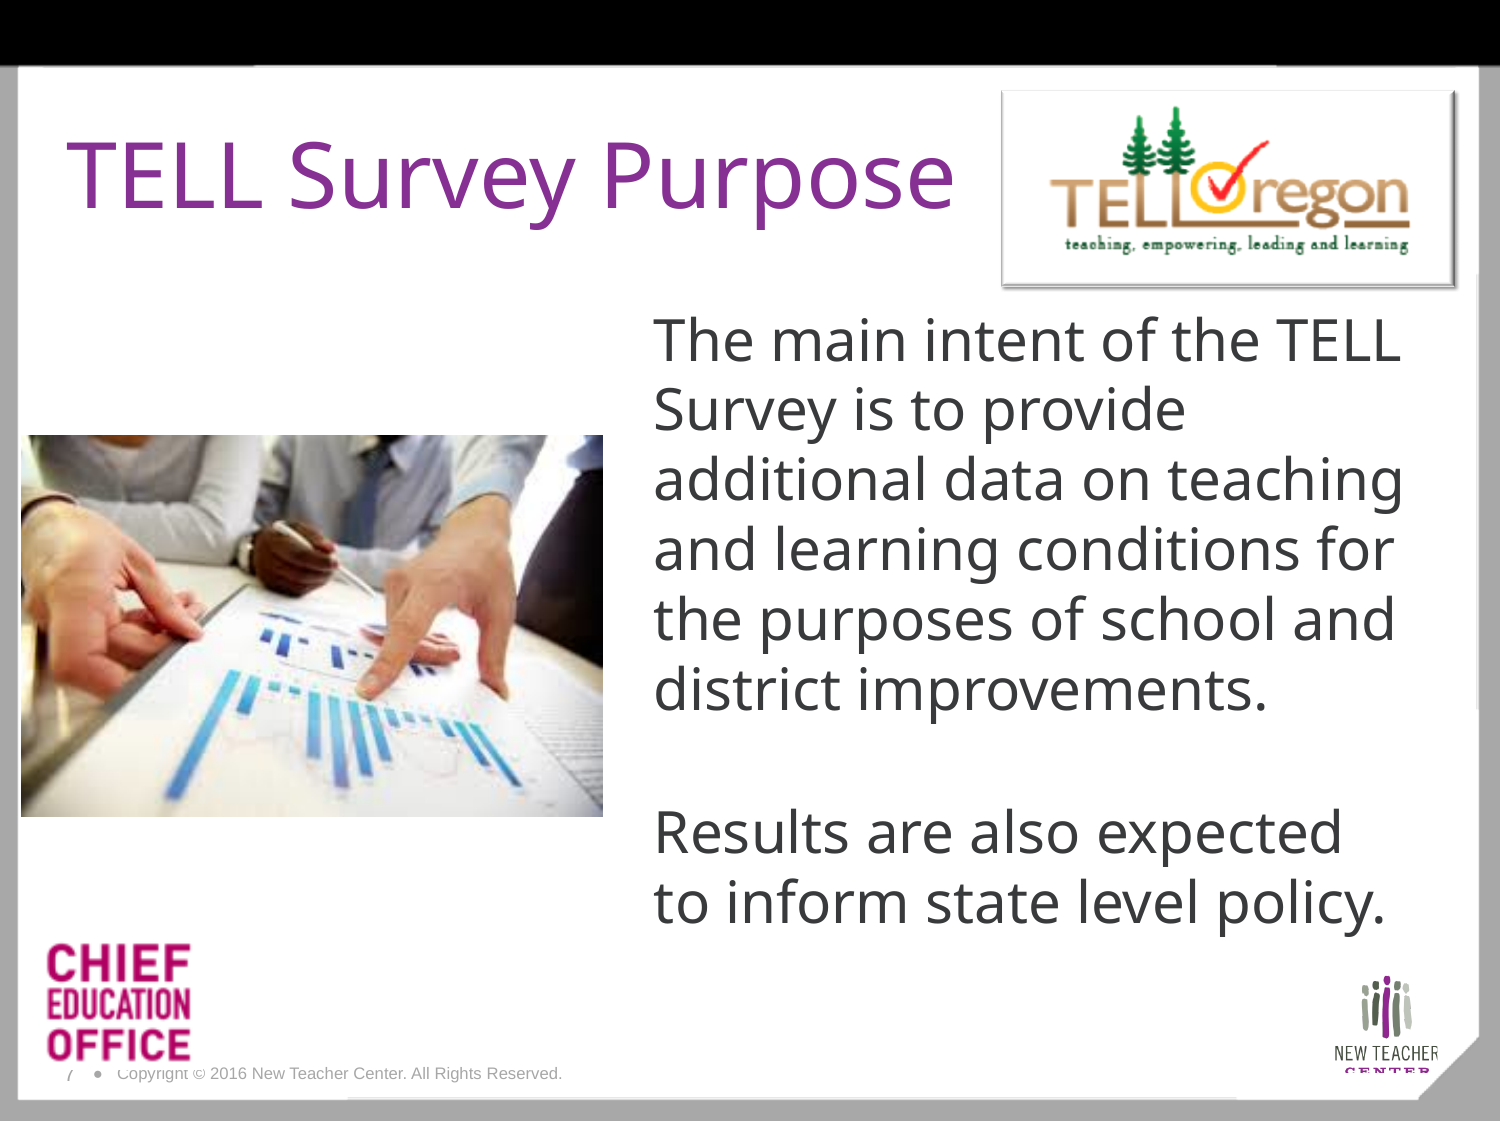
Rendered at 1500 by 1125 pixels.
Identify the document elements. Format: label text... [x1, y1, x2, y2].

title TELL Survey Purpose [51, 122, 996, 267]
slide_number 7 [21, 1042, 91, 1103]
footer ● Copyright © 2016 New Teacher Center. All Rights Reserved. [91, 1042, 585, 1103]
list The main intent of the TELL Survey is to provide additional data on teaching and learning conditions for the purposes of school and district improvements. Results are also expected to inform state level policy. [638, 295, 1426, 1022]
picture [0, 0, 1500, 1121]
